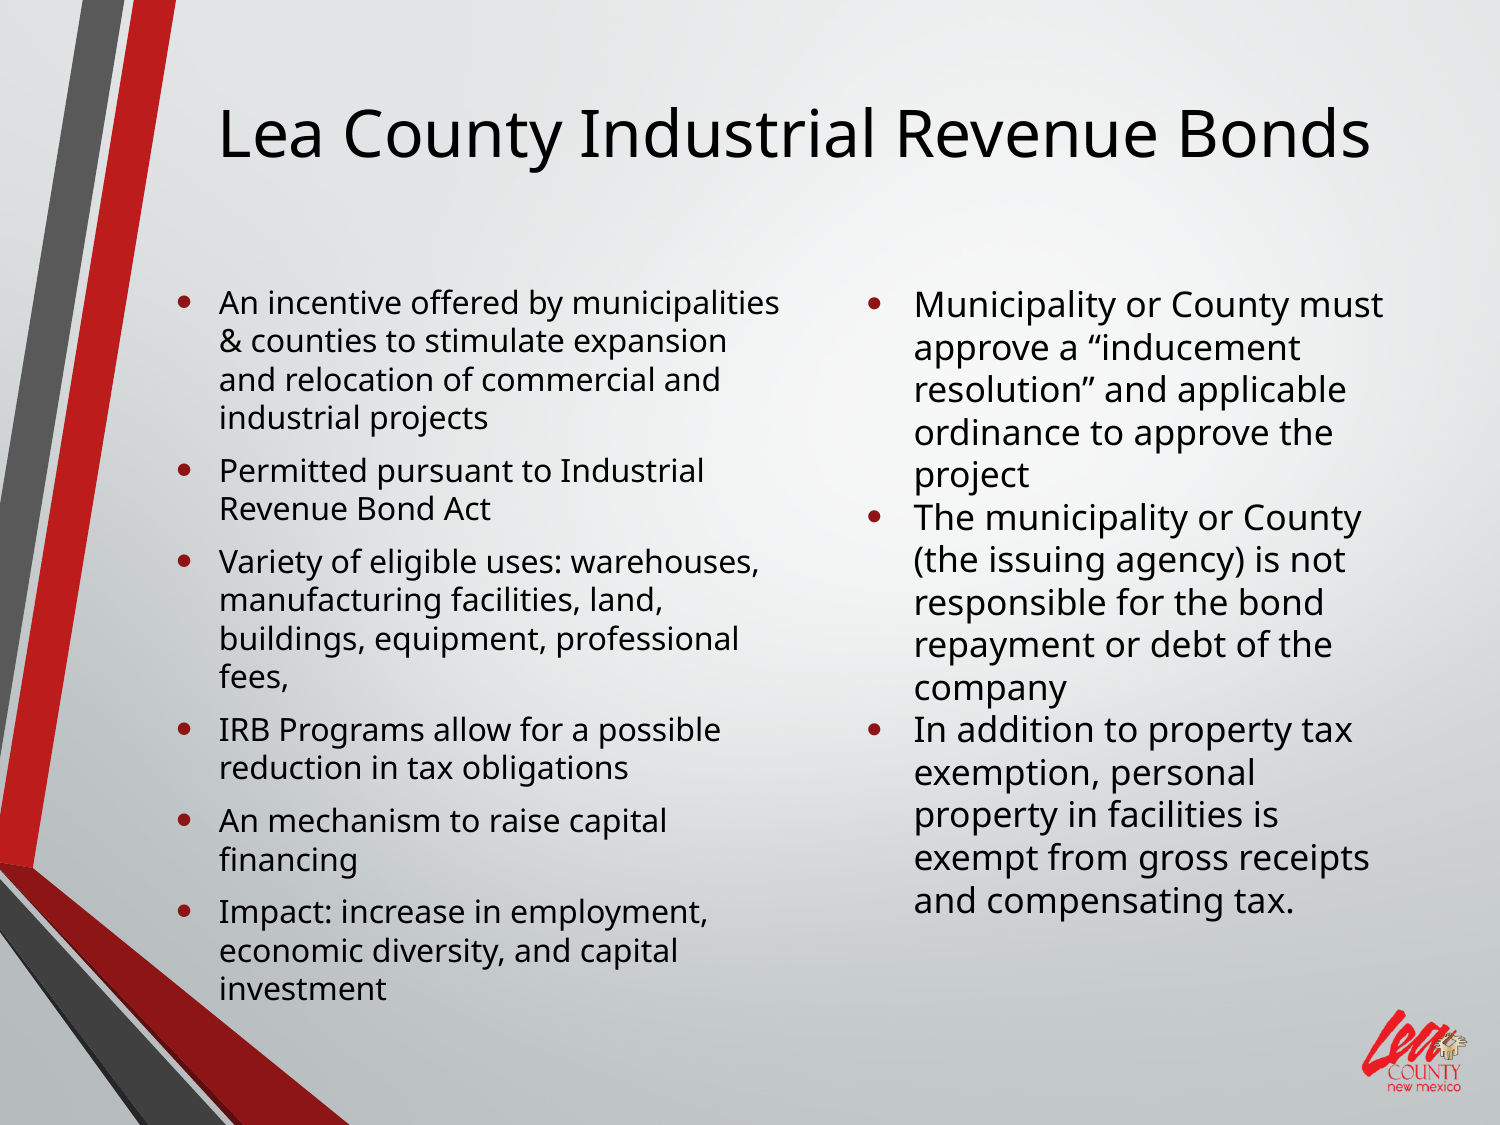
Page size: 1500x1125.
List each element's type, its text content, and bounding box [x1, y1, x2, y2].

text_box [786, 274, 1425, 1022]
list An incentive offered by municipalities & counties to stimulate expansion and relocation of commercial and industrial projects Permitted pursuant to Industrial Revenue Bond Act Variety of eligible uses: warehouses, manufacturing facilities, land, buildings, equipment, professional fees, IRB Programs allow for a possible reduction in tax obligations An mechanism to raise capital financing Impact: increase in employment, economic diversity, and capital investment [161, 275, 786, 1022]
text_box Municipality or County must approve a “inducement resolution” and applicable ordinance to approve the project The municipality or County (the issuing agency) is not responsible for the bond repayment or debt of the company In addition to property tax exemption, personal property in facilities is exempt from gross receipts and compensating tax. [851, 274, 1413, 928]
title Lea County Industrial Revenue Bonds [163, 50, 1427, 213]
picture [1357, 1003, 1472, 1097]
